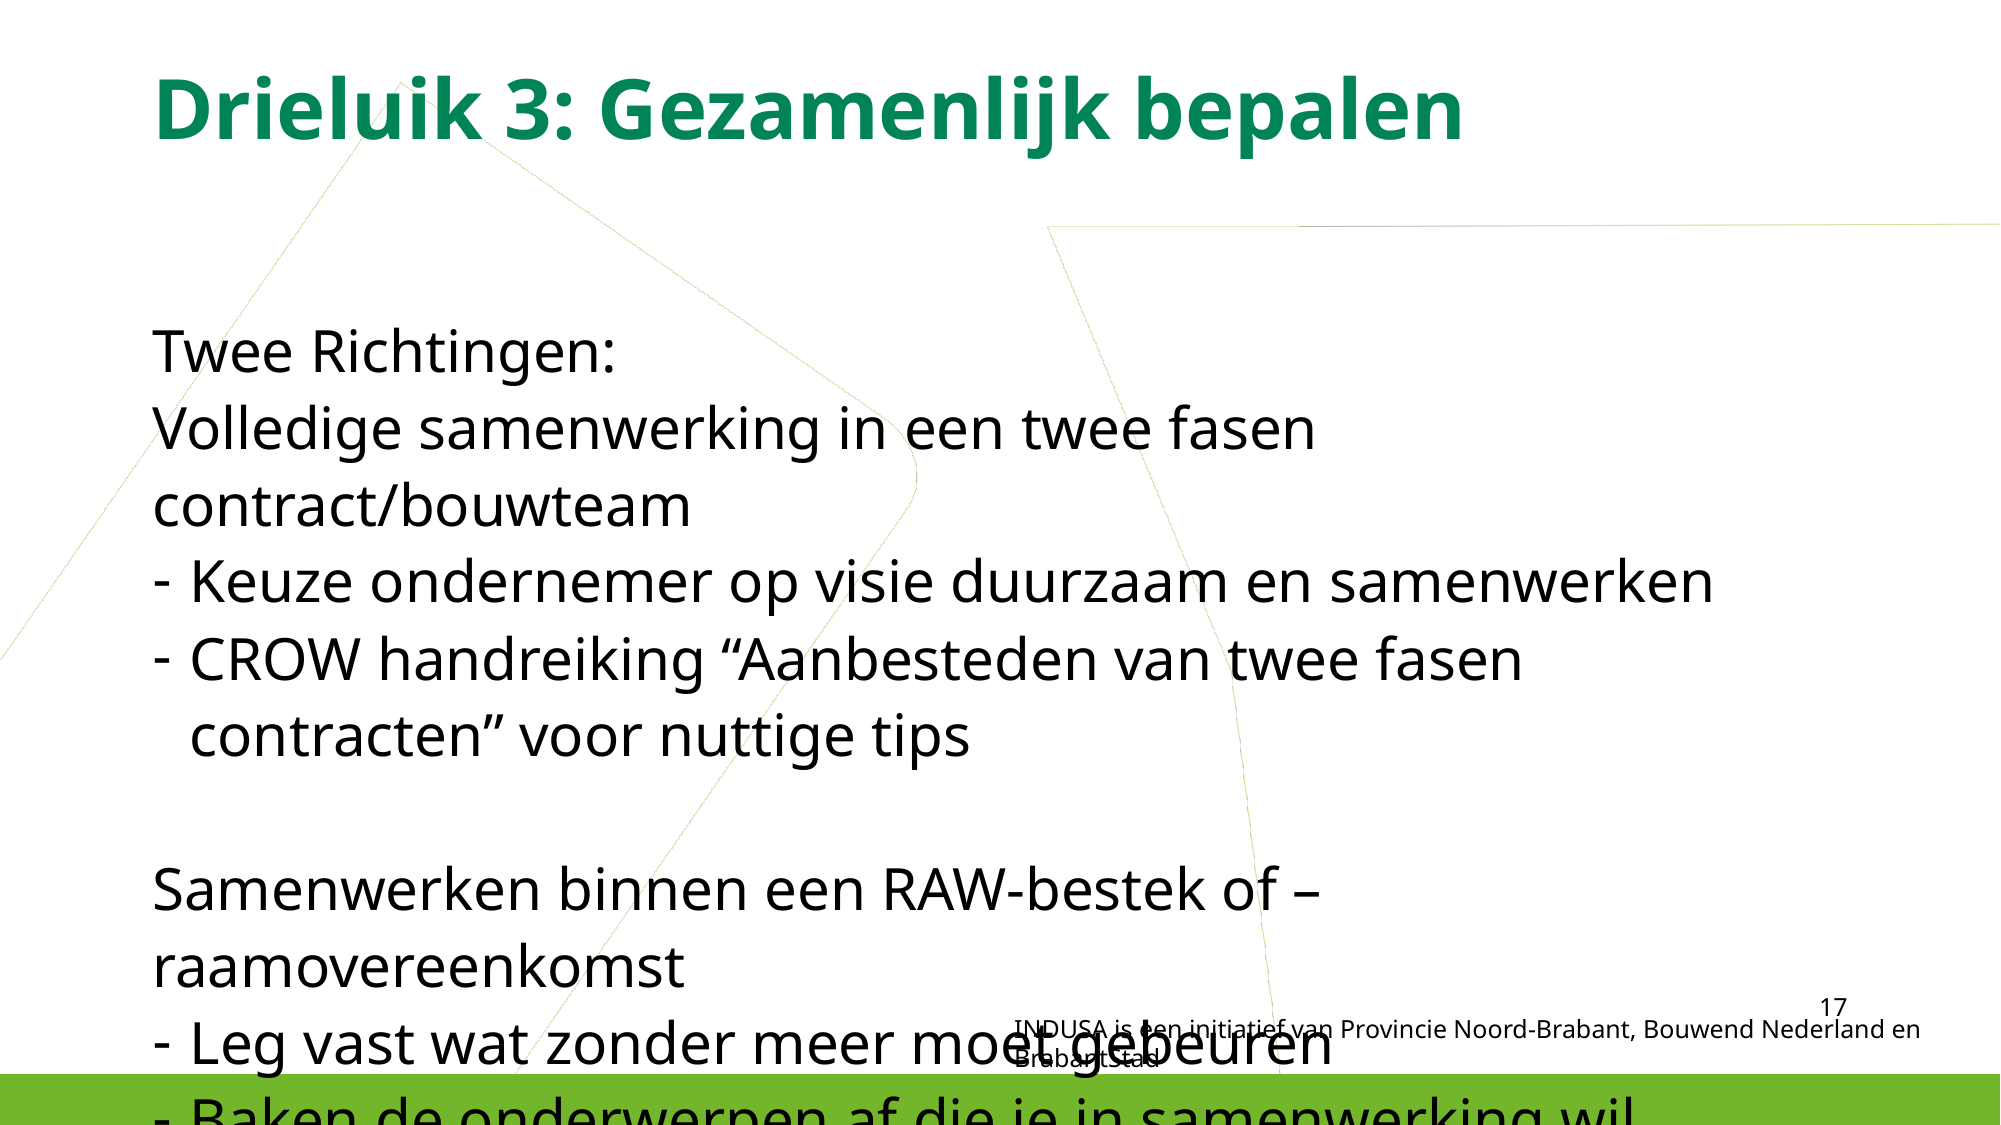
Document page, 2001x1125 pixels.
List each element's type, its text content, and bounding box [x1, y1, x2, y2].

slide_number 17 [1412, 984, 1863, 1044]
title Drieluik 3: Gezamenlijk bepalen [137, 59, 1863, 278]
list Twee Richtingen: Volledige samenwerking in een twee fasen contract/bouwteam Keuze ondernemer op visie duurzaam en samenwerken CROW handreiking “Aanbesteden van twee fasen contracten” voor nuttige tips Samenwerken binnen een RAW-bestek of –raamovereenkomst Leg vast wat zonder meer moet gebeuren Baken de onderwerpen af die je in samenwerking wil oplossen [137, 299, 1863, 1014]
